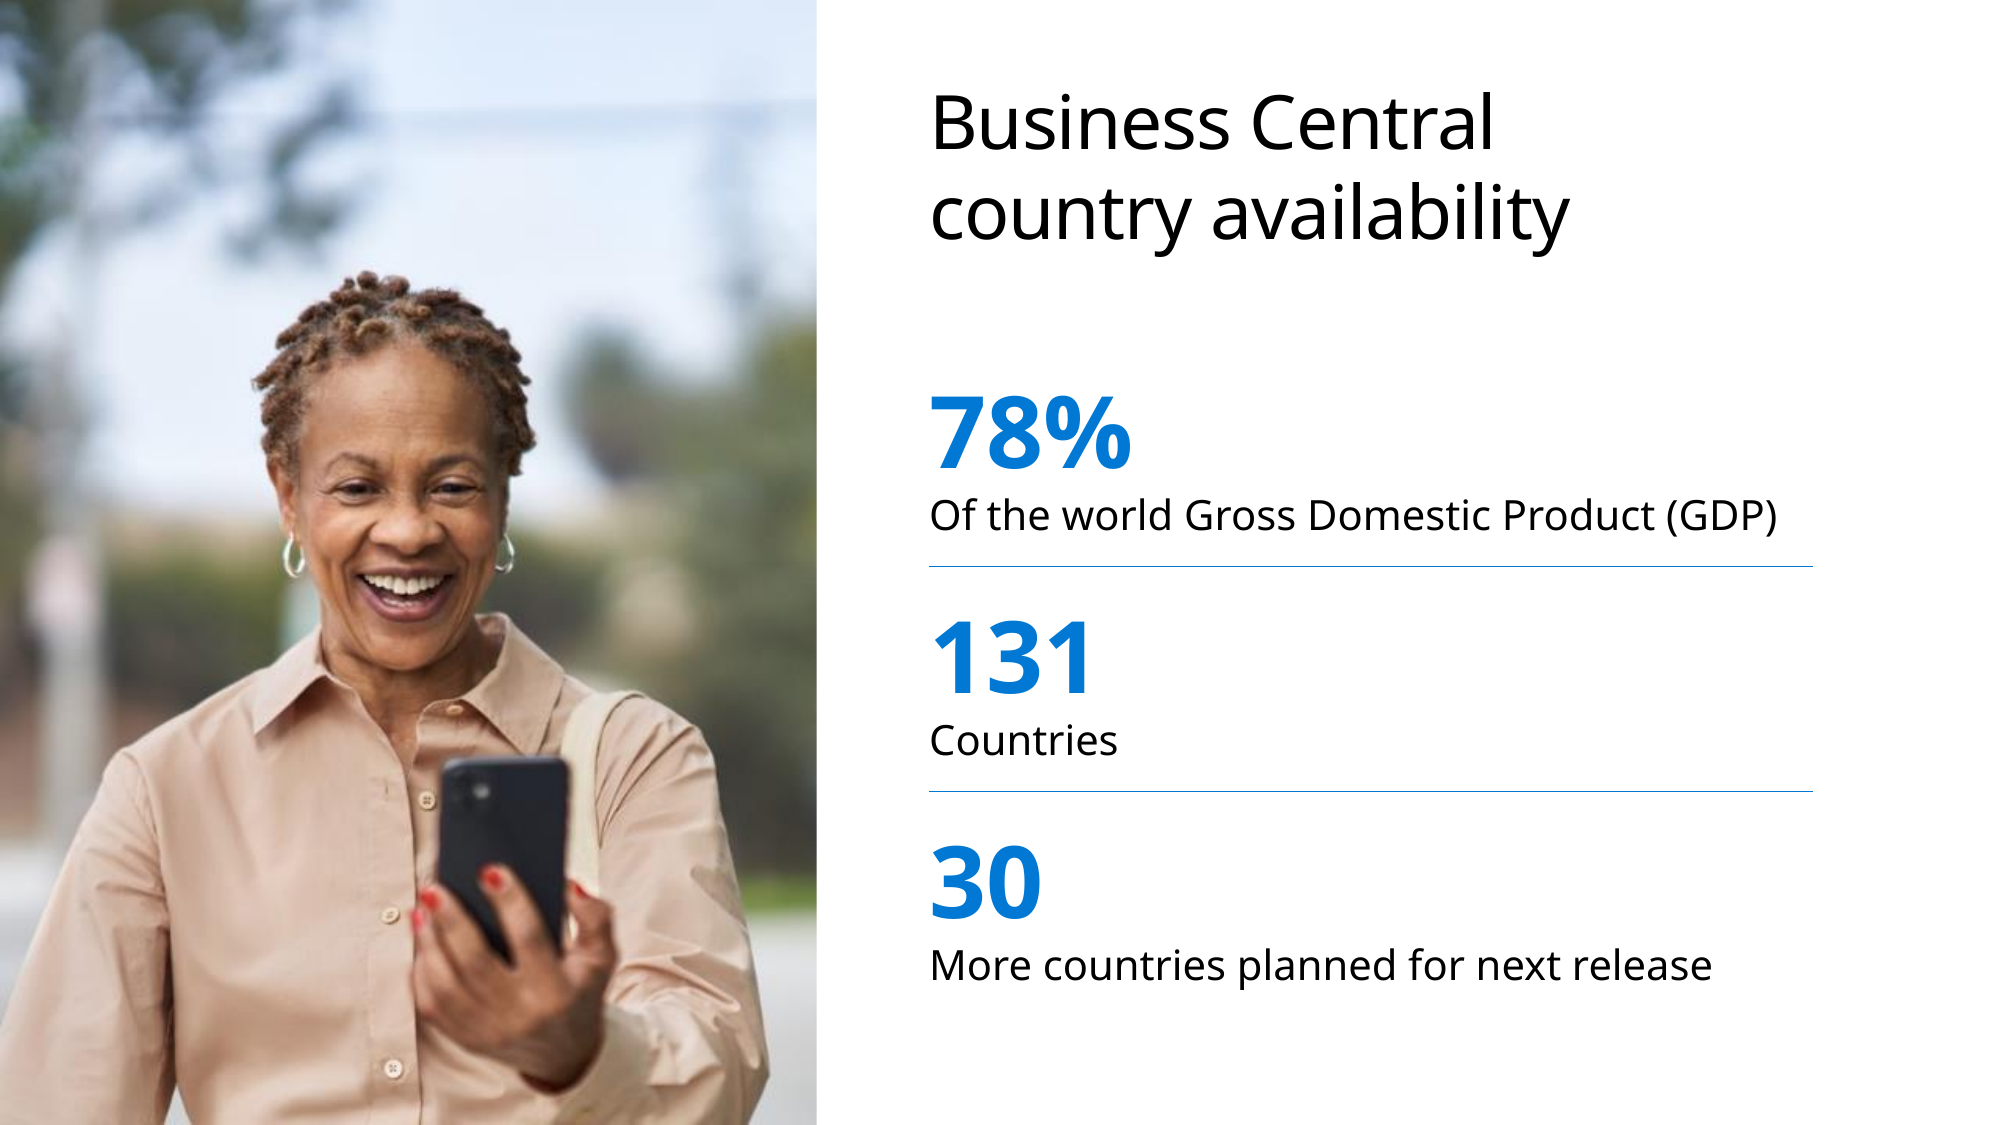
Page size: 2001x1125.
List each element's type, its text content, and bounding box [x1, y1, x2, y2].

text_box More countries planned for next release [929, 939, 1813, 990]
title Business Central country availability [929, 75, 1904, 257]
text_box 78% [929, 368, 1813, 489]
text_box Countries [929, 714, 1813, 765]
text_box 30 [929, 818, 1813, 939]
text_box 131 [929, 593, 1813, 714]
picture [0, 0, 817, 1125]
text_box Of the world Gross Domestic Product (GDP) [929, 489, 1813, 540]
